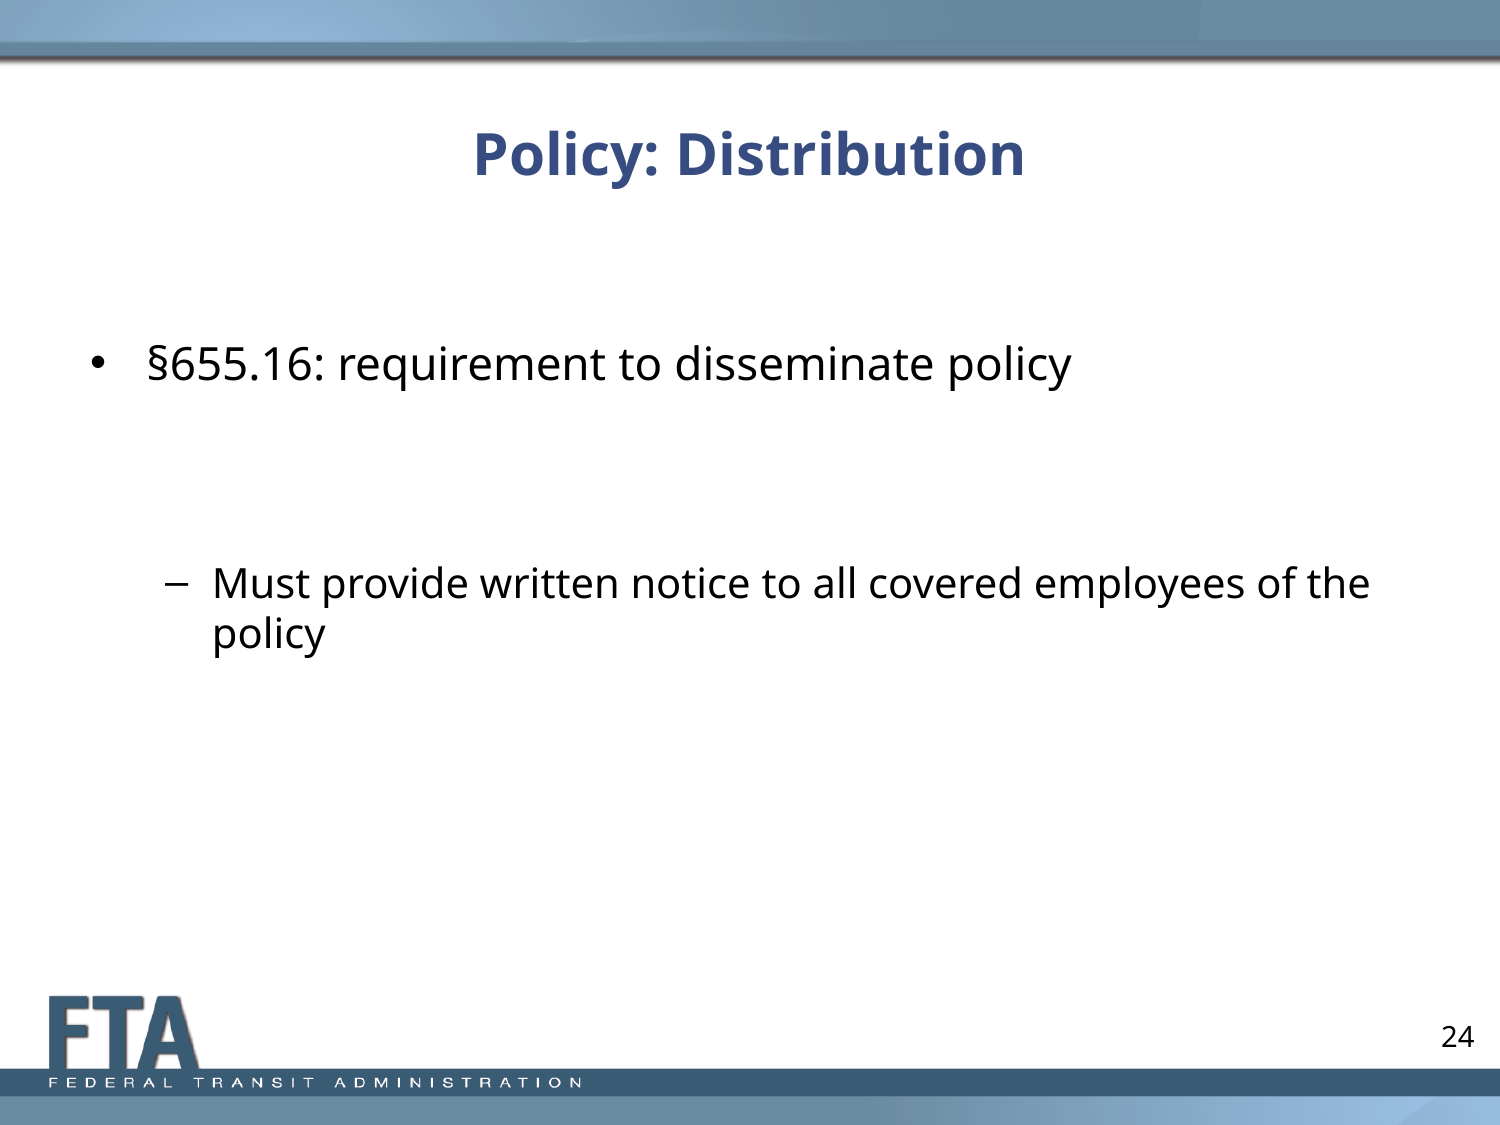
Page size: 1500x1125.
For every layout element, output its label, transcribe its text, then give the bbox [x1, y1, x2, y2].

title Policy: Distribution [74, 71, 1426, 233]
picture [0, 0, 1500, 75]
text_box 24 [1426, 1010, 1500, 1125]
picture [0, 992, 1500, 1125]
list §655.16: requirement to disseminate policy Must provide written notice to all covered employees of the policy [74, 262, 1426, 1006]
